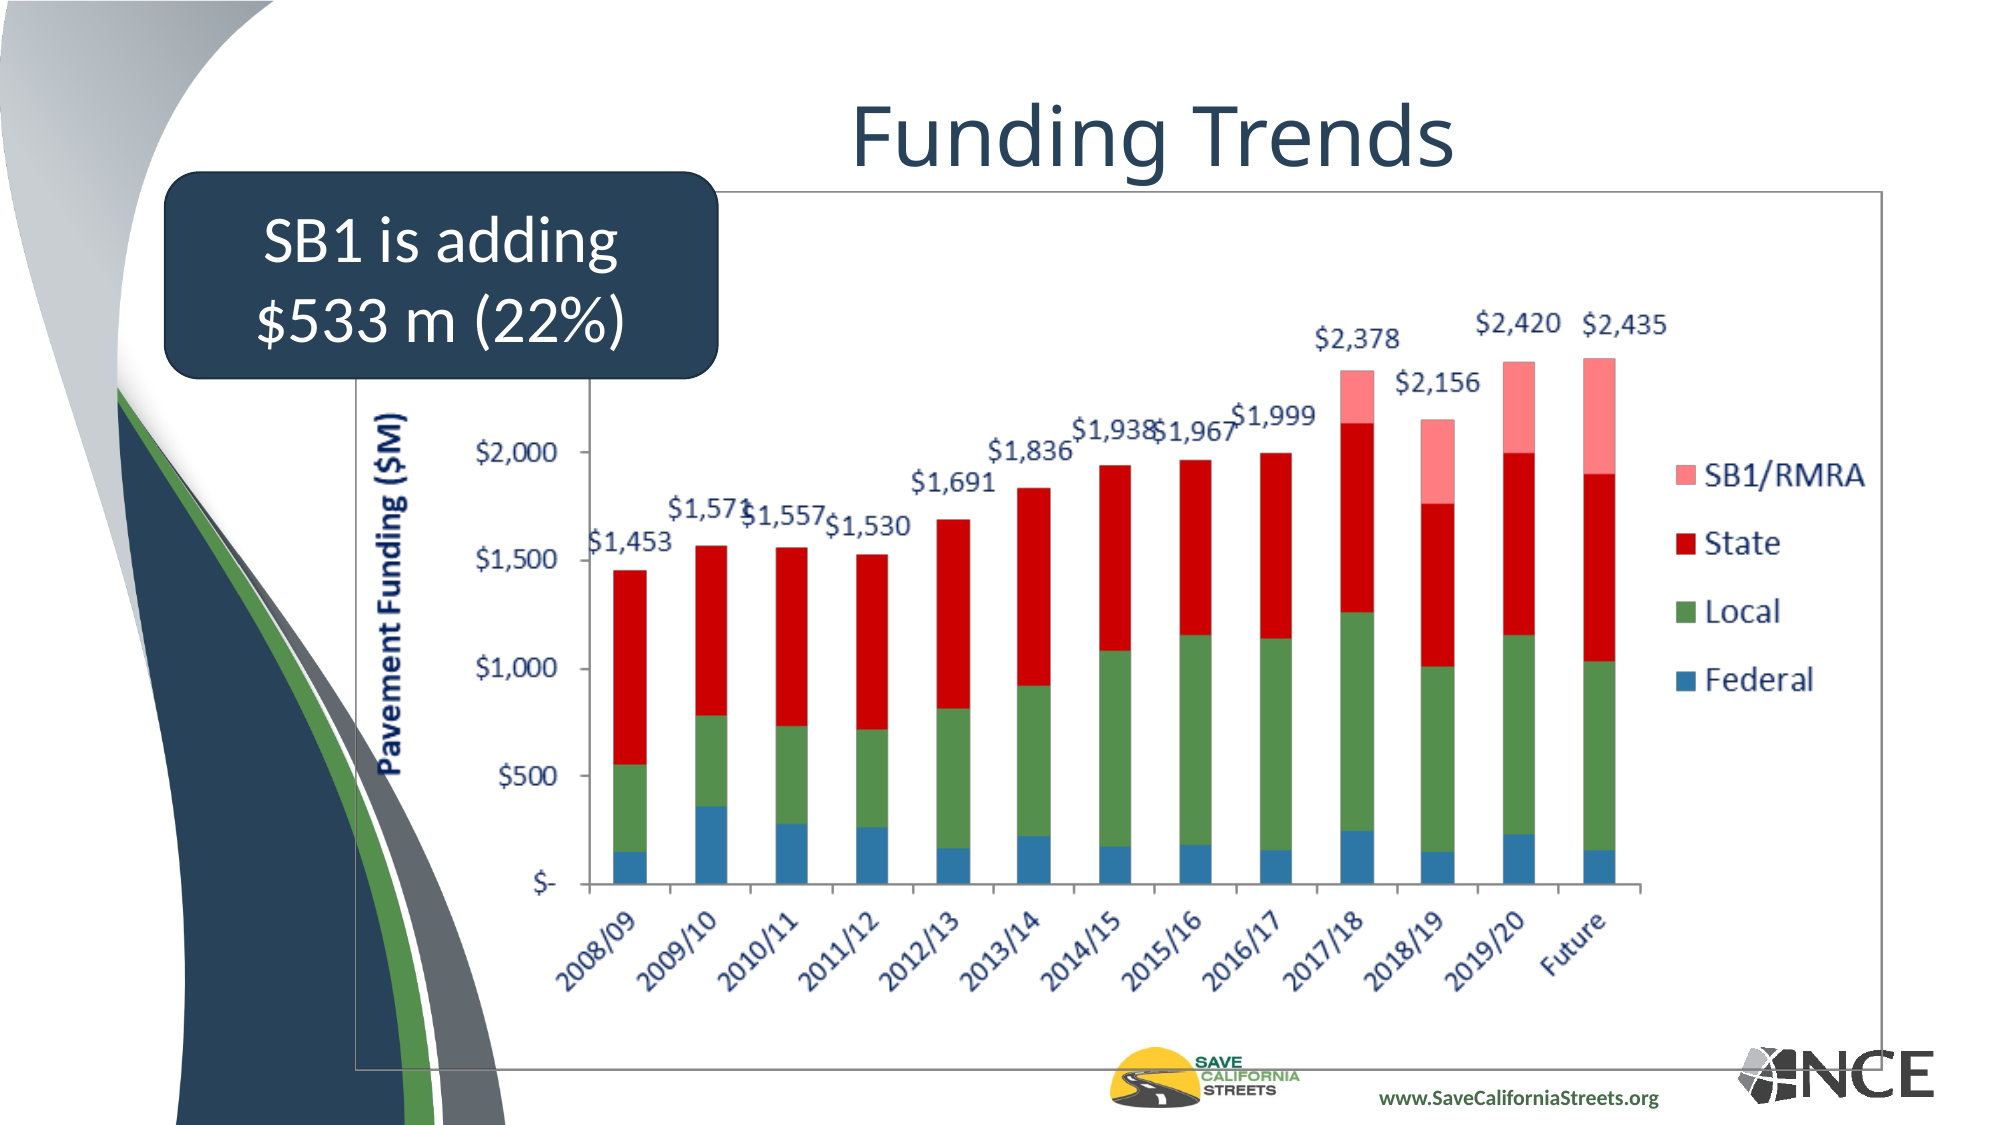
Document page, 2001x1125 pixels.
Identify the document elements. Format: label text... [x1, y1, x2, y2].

text_box SB1 is adding $533 m (22%) [163, 171, 715, 380]
title Funding Trends [366, 54, 1942, 225]
picture [0, 2, 1934, 1124]
